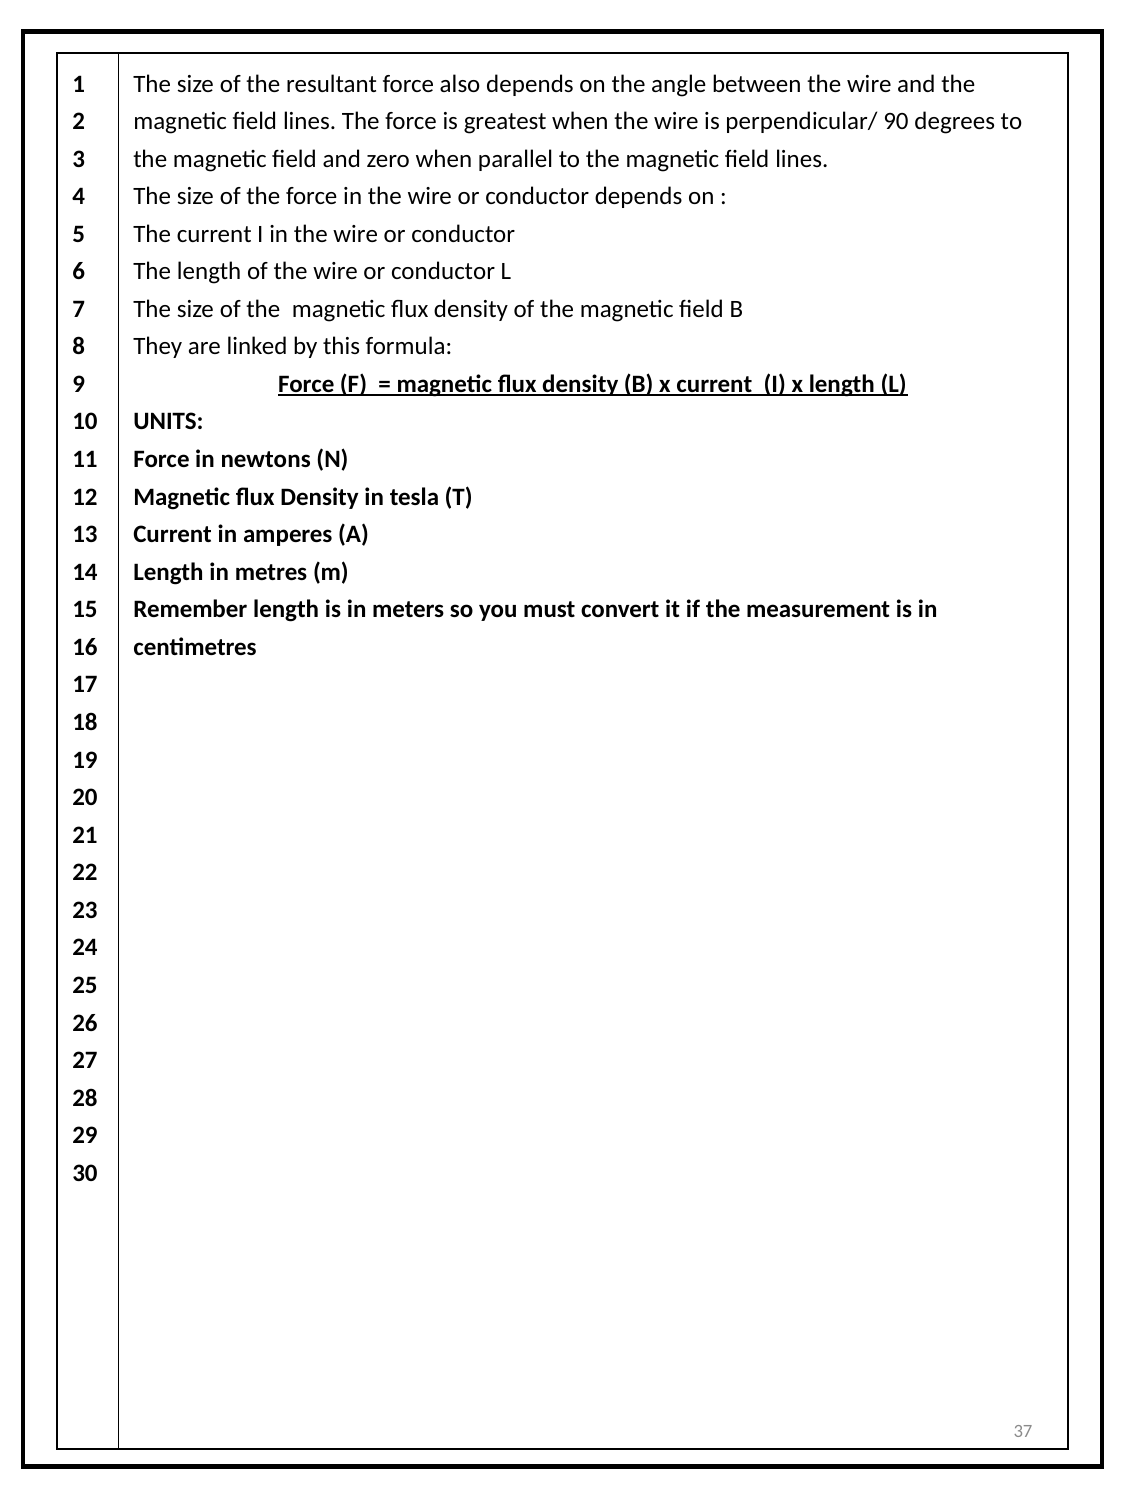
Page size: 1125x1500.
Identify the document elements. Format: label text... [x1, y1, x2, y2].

table_header 1 2 3 4 5 6 7 8 9 10 11 12 13 14 15 16 17 18 19 20 21 22 23 24 25 26 27 28 29 30 [58, 54, 118, 1448]
slide_number 37 [794, 1390, 1048, 1471]
table_header The size of the resultant force also depends on the angle between the wire and the magnetic field lines. The force is greatest when the wire is perpendicular/ 90 degrees to the magnetic field and zero when parallel to the magnetic field lines. The size of the force in the wire or conductor depends on : The current I in the wire or conductor The length of the wire or conductor L The size of the magnetic flux density of the magnetic field B They are linked by this formula: Force (F) = magnetic flux density (B) x current (I) x length (L) UNITS: Force in newtons (N) Magnetic flux Density in tesla (T) Current in amperes (A) Length in metres (m) Remember length is in meters so you must convert it if the measurement is in centimetres [119, 54, 1067, 1448]
text_box [22, 30, 1103, 1468]
